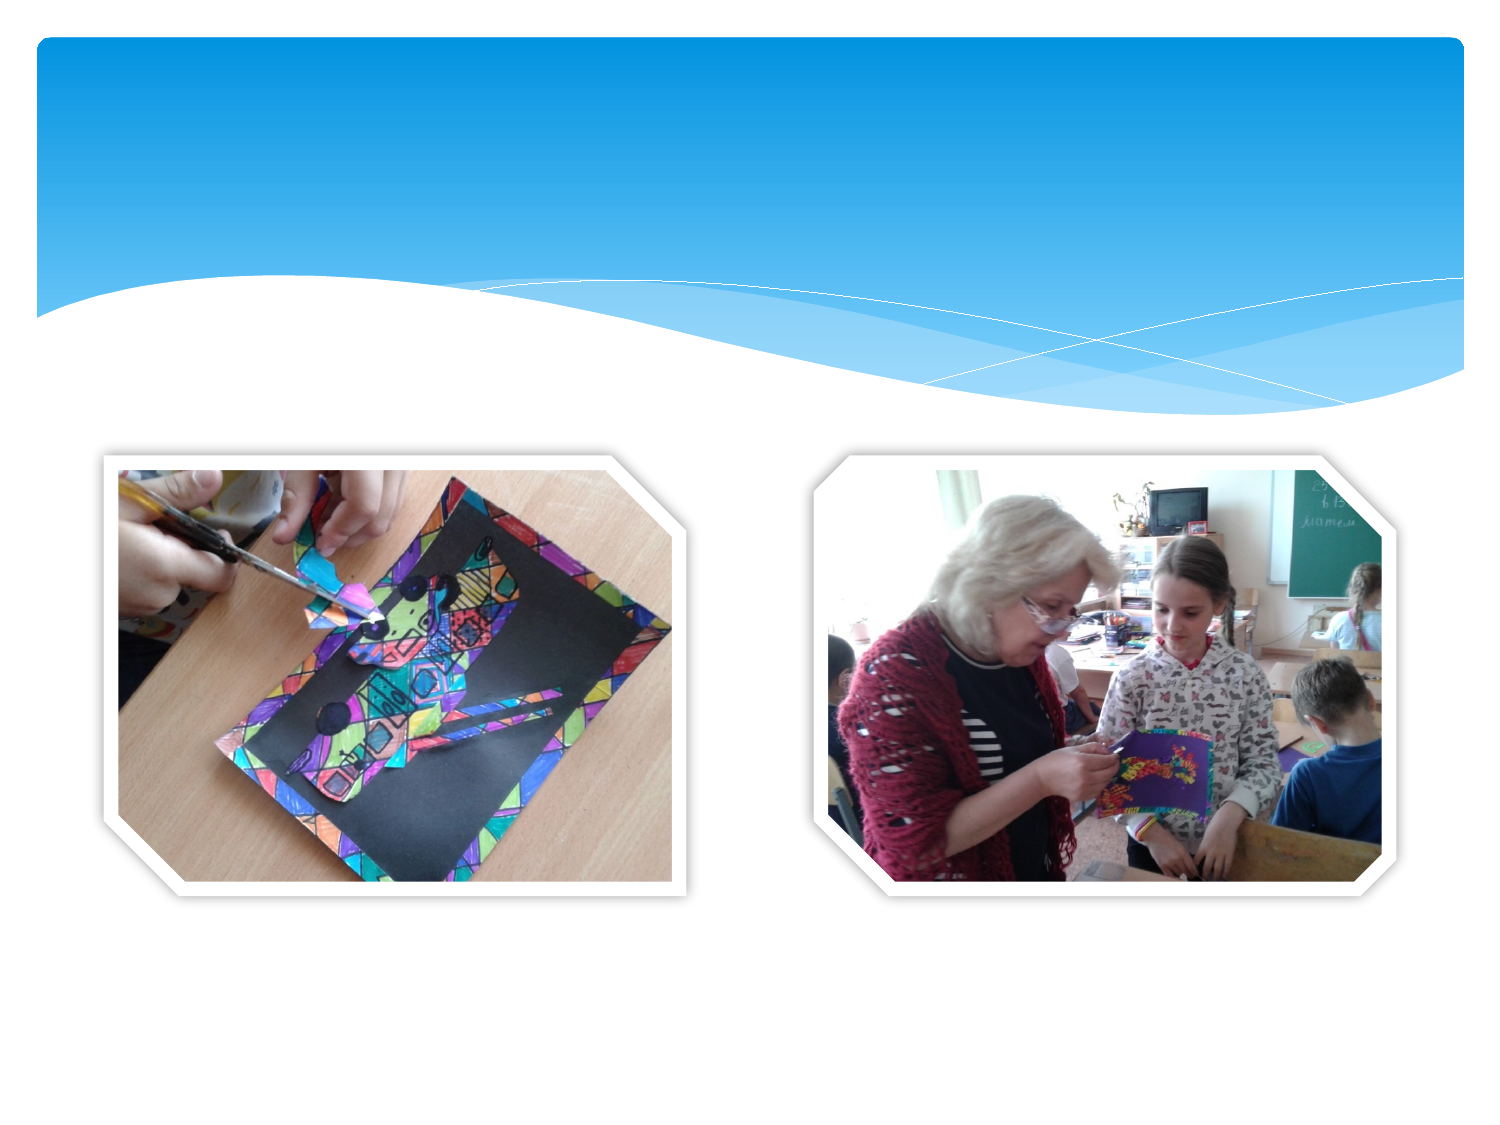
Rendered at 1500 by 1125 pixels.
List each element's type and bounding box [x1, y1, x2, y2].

list [820, 462, 1390, 890]
list [110, 462, 680, 890]
